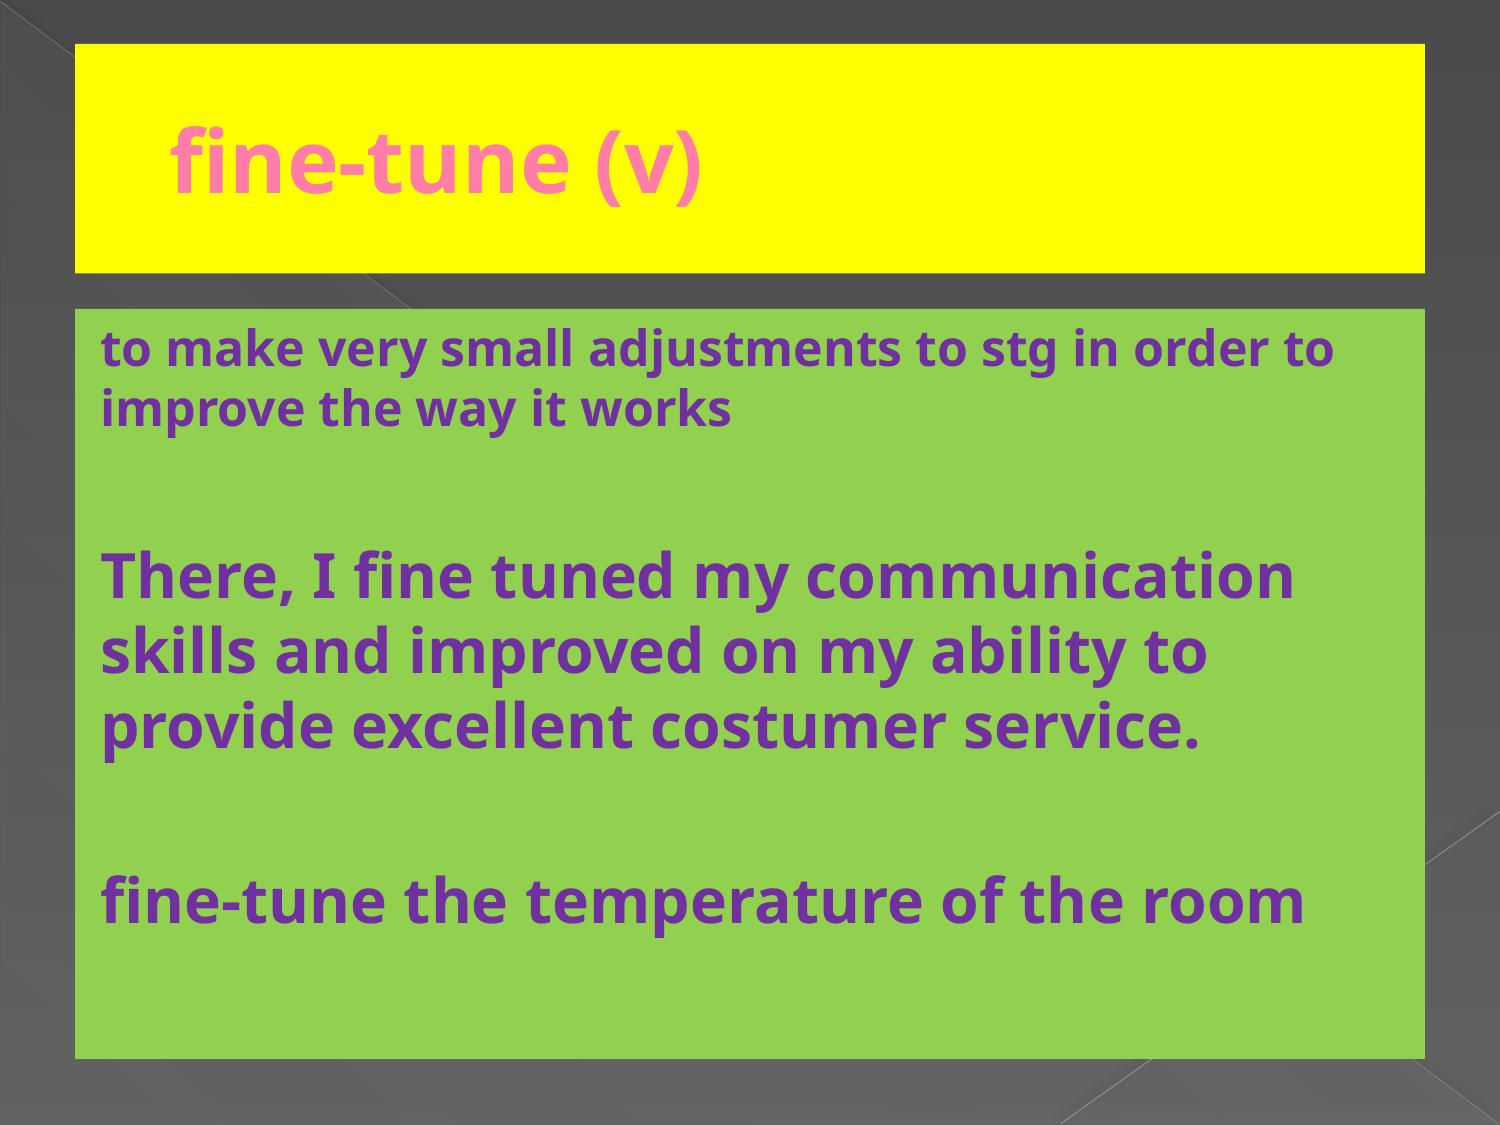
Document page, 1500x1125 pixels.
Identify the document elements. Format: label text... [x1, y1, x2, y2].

list to make very small adjustments to stg in order to improve the way it works There, I fine tuned my communication skills and improved on my ability to provide excellent costumer service. fine-tune the temperature of the room [75, 308, 1425, 1059]
title fine-tune (v) [75, 43, 1425, 274]
